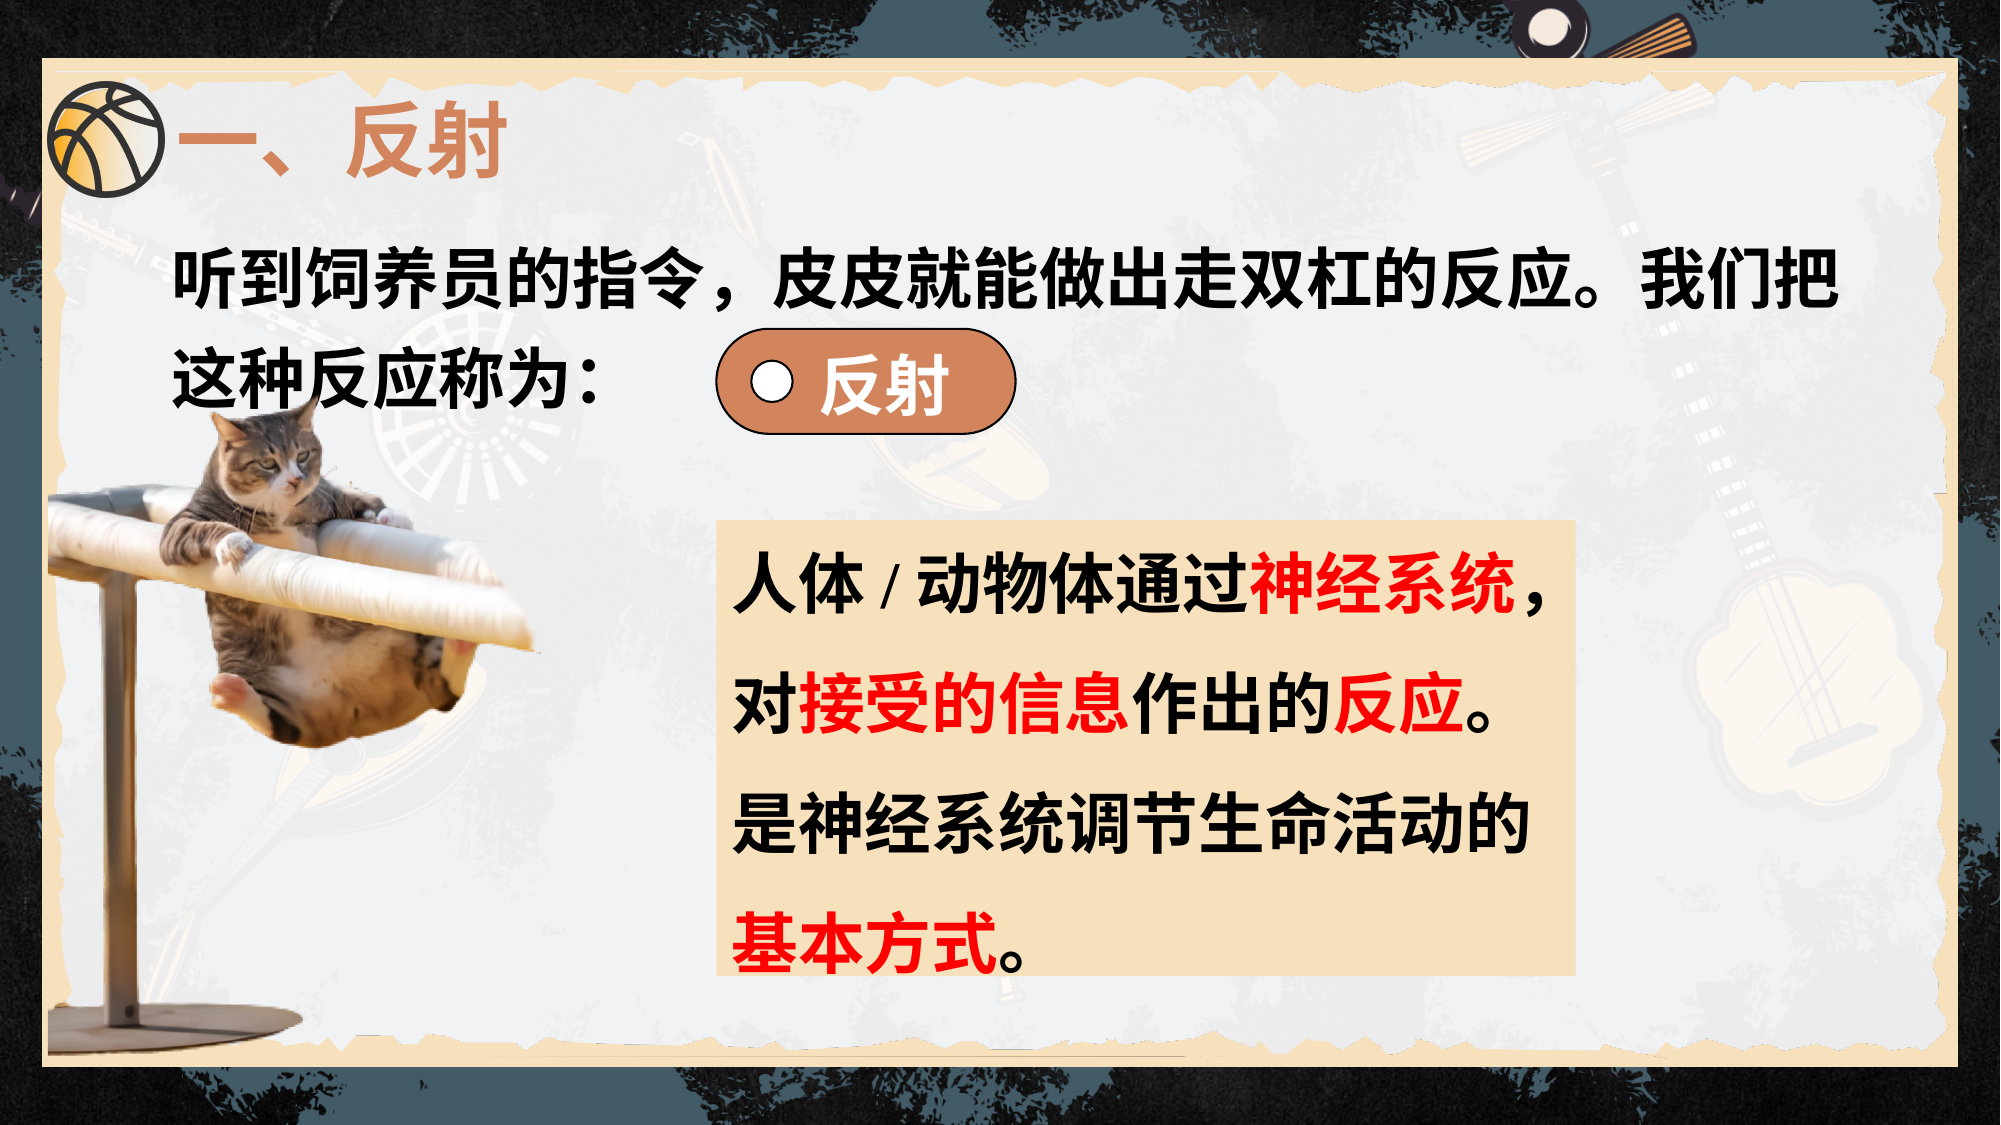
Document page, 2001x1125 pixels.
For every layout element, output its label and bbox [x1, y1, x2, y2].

text_box [842, 70, 1953, 1061]
text_box [842, 494, 1613, 977]
picture [0, 0, 2000, 1125]
text_box [842, 328, 1016, 434]
